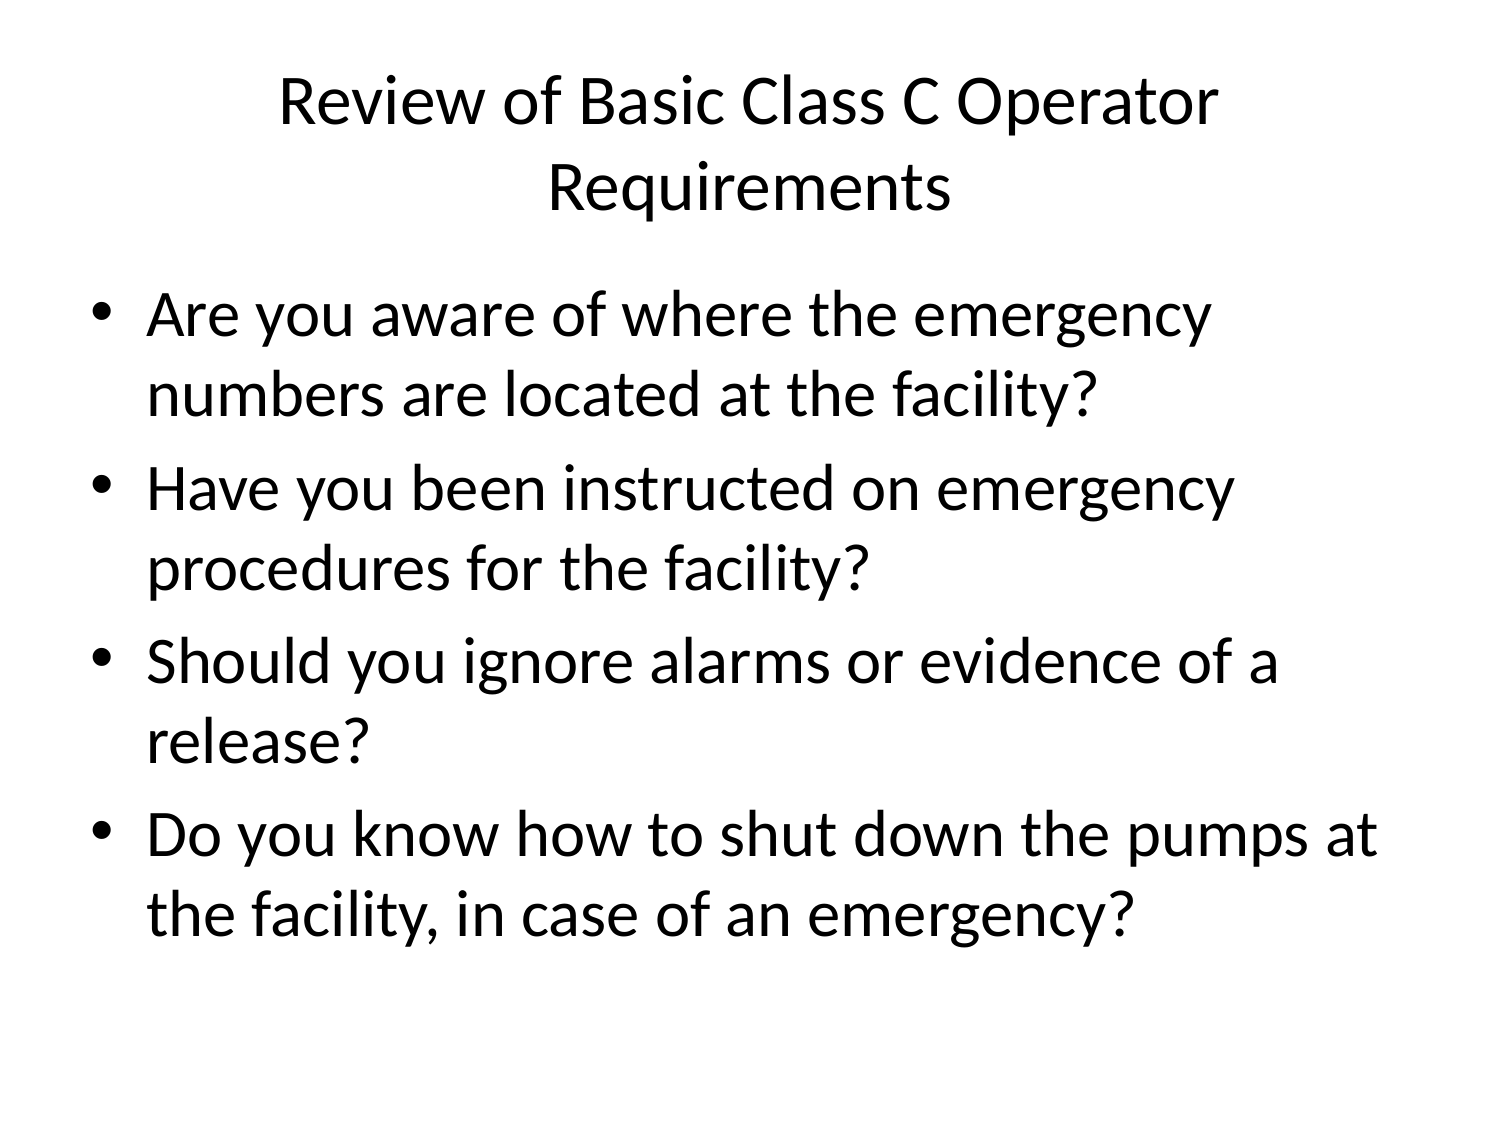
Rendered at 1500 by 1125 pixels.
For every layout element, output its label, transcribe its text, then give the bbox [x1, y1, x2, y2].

list Are you aware of where the emergency numbers are located at the facility? Have you been instructed on emergency procedures for the facility? Should you ignore alarms or evidence of a release? Do you know how to shut down the pumps at the facility, in case of an emergency? [75, 262, 1425, 1005]
title Review of Basic Class C Operator Requirements [75, 45, 1425, 233]
